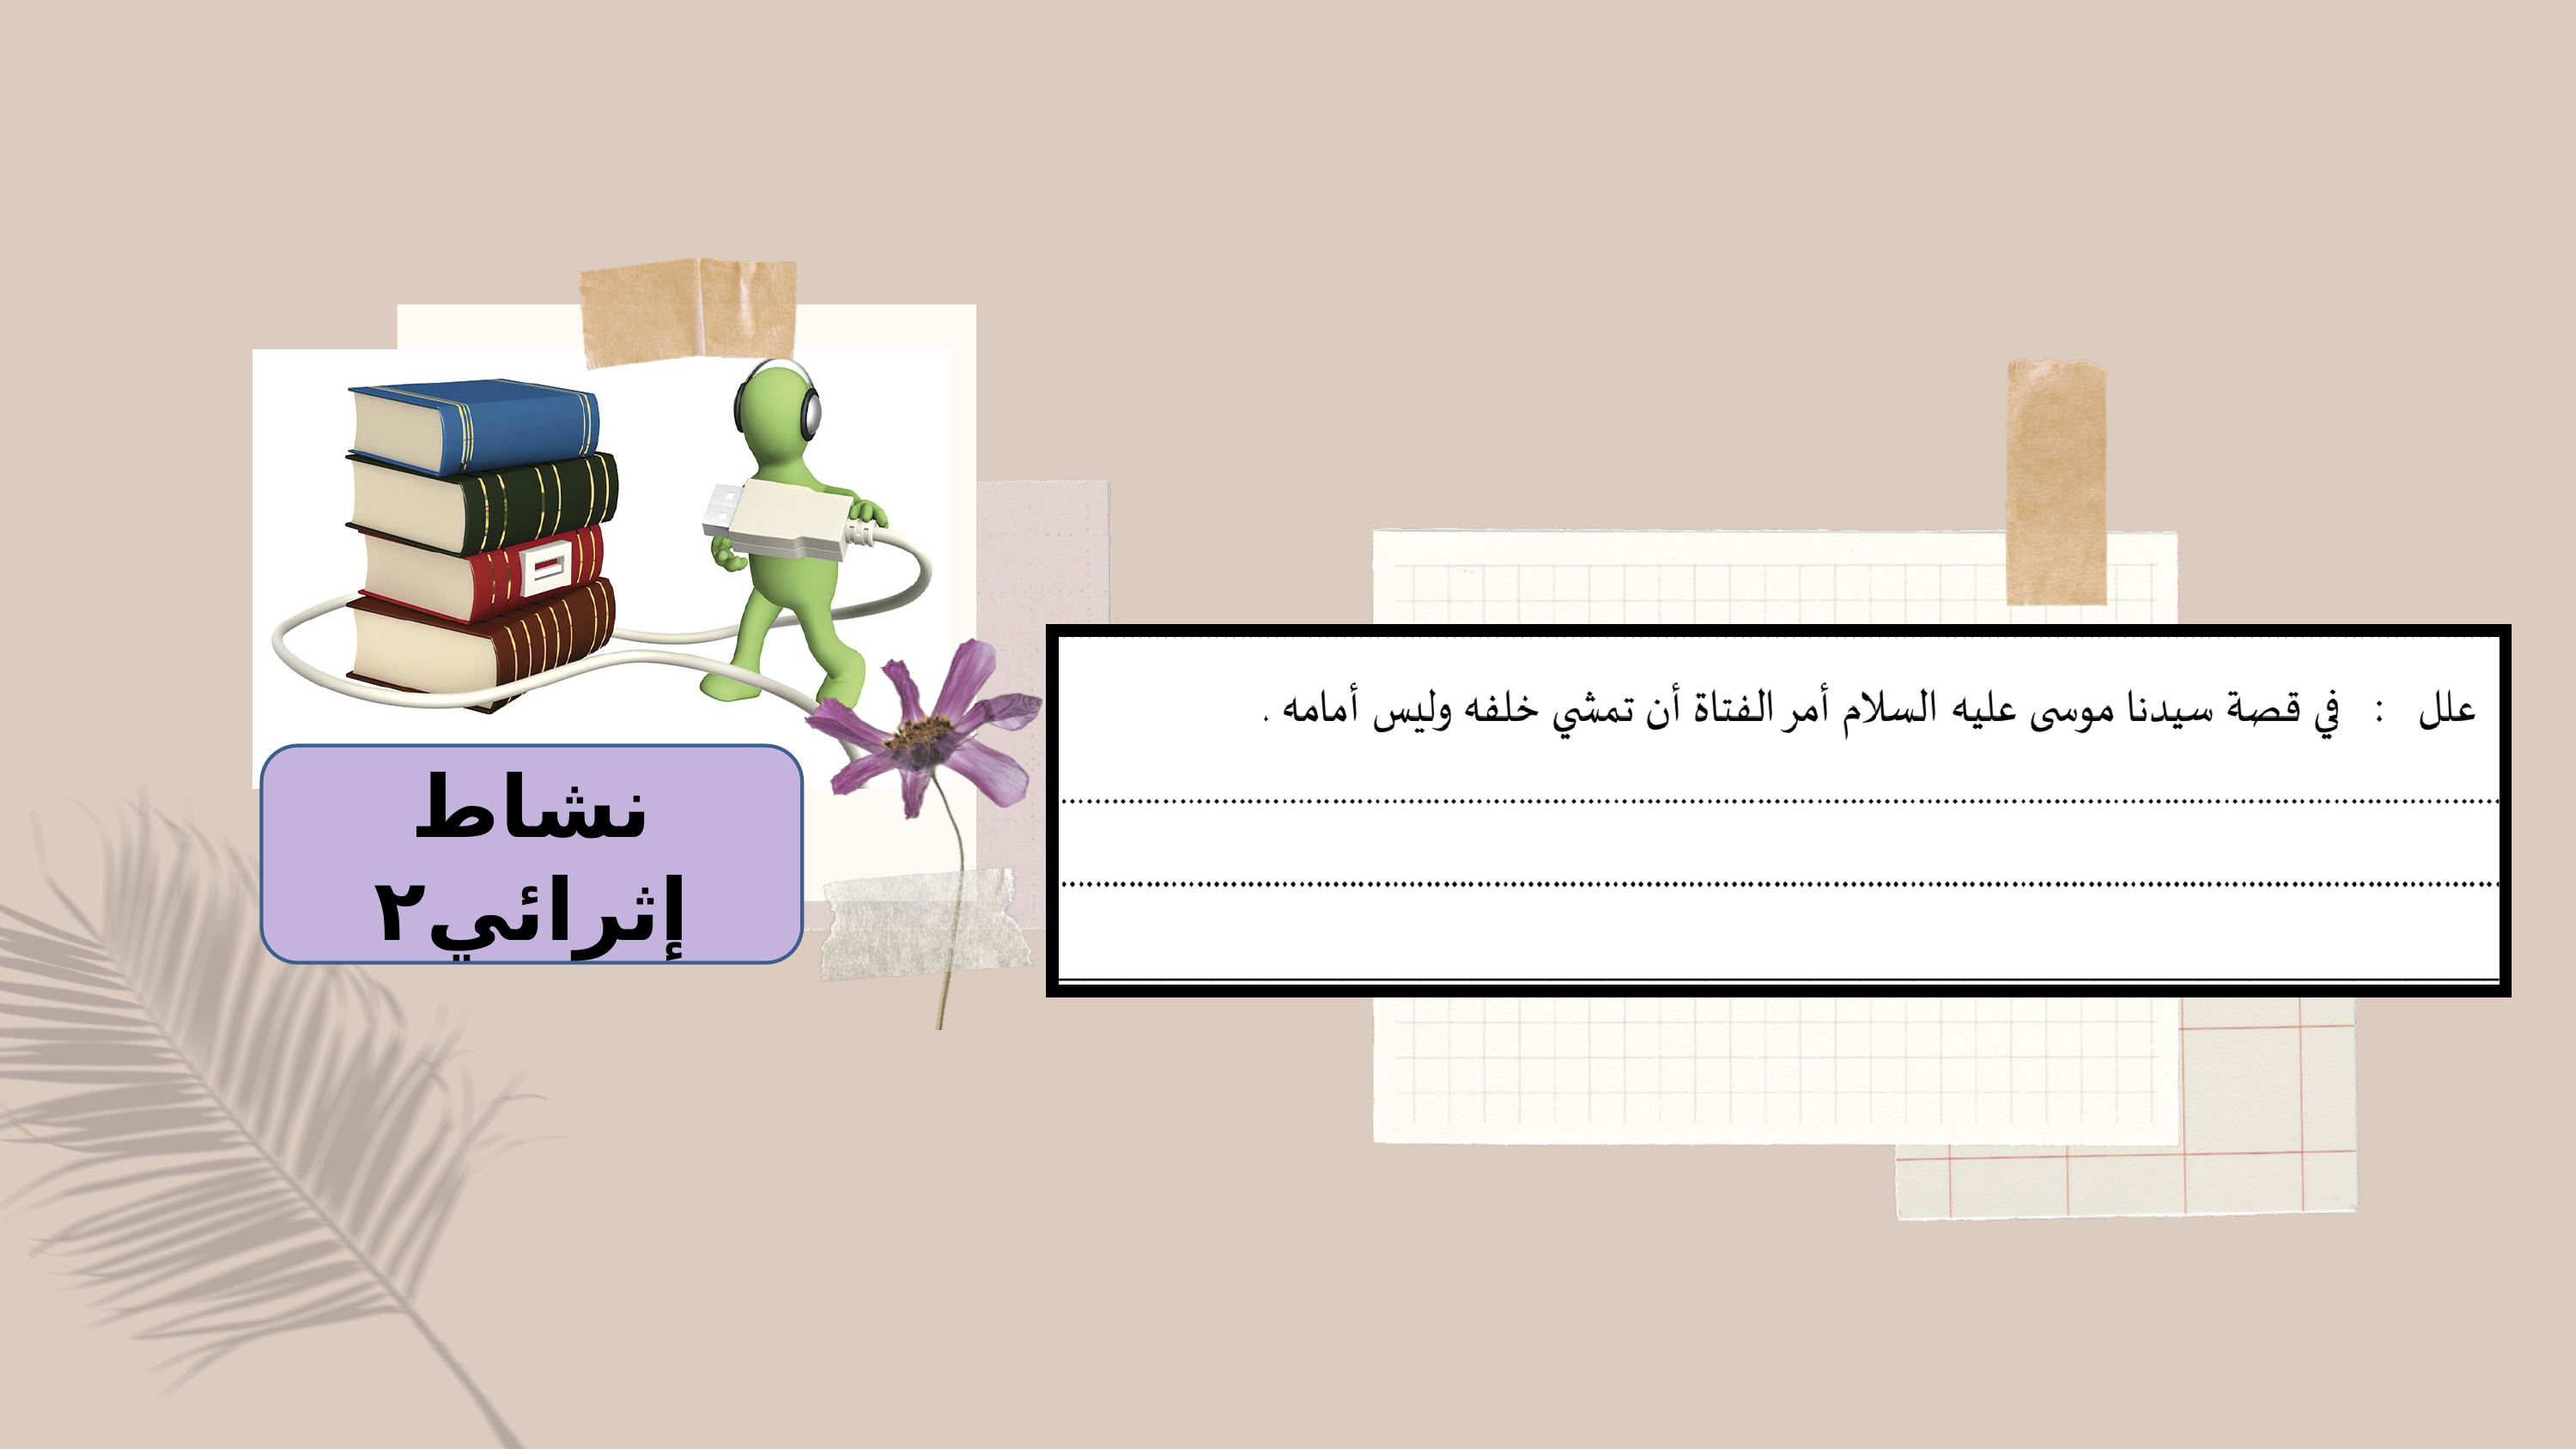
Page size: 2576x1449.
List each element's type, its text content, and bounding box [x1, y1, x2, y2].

text_box [397, 304, 558, 348]
picture [7, 253, 2500, 1449]
text_box نشاط إثرائي٢ [528, 797, 799, 965]
text_box [814, 304, 976, 476]
